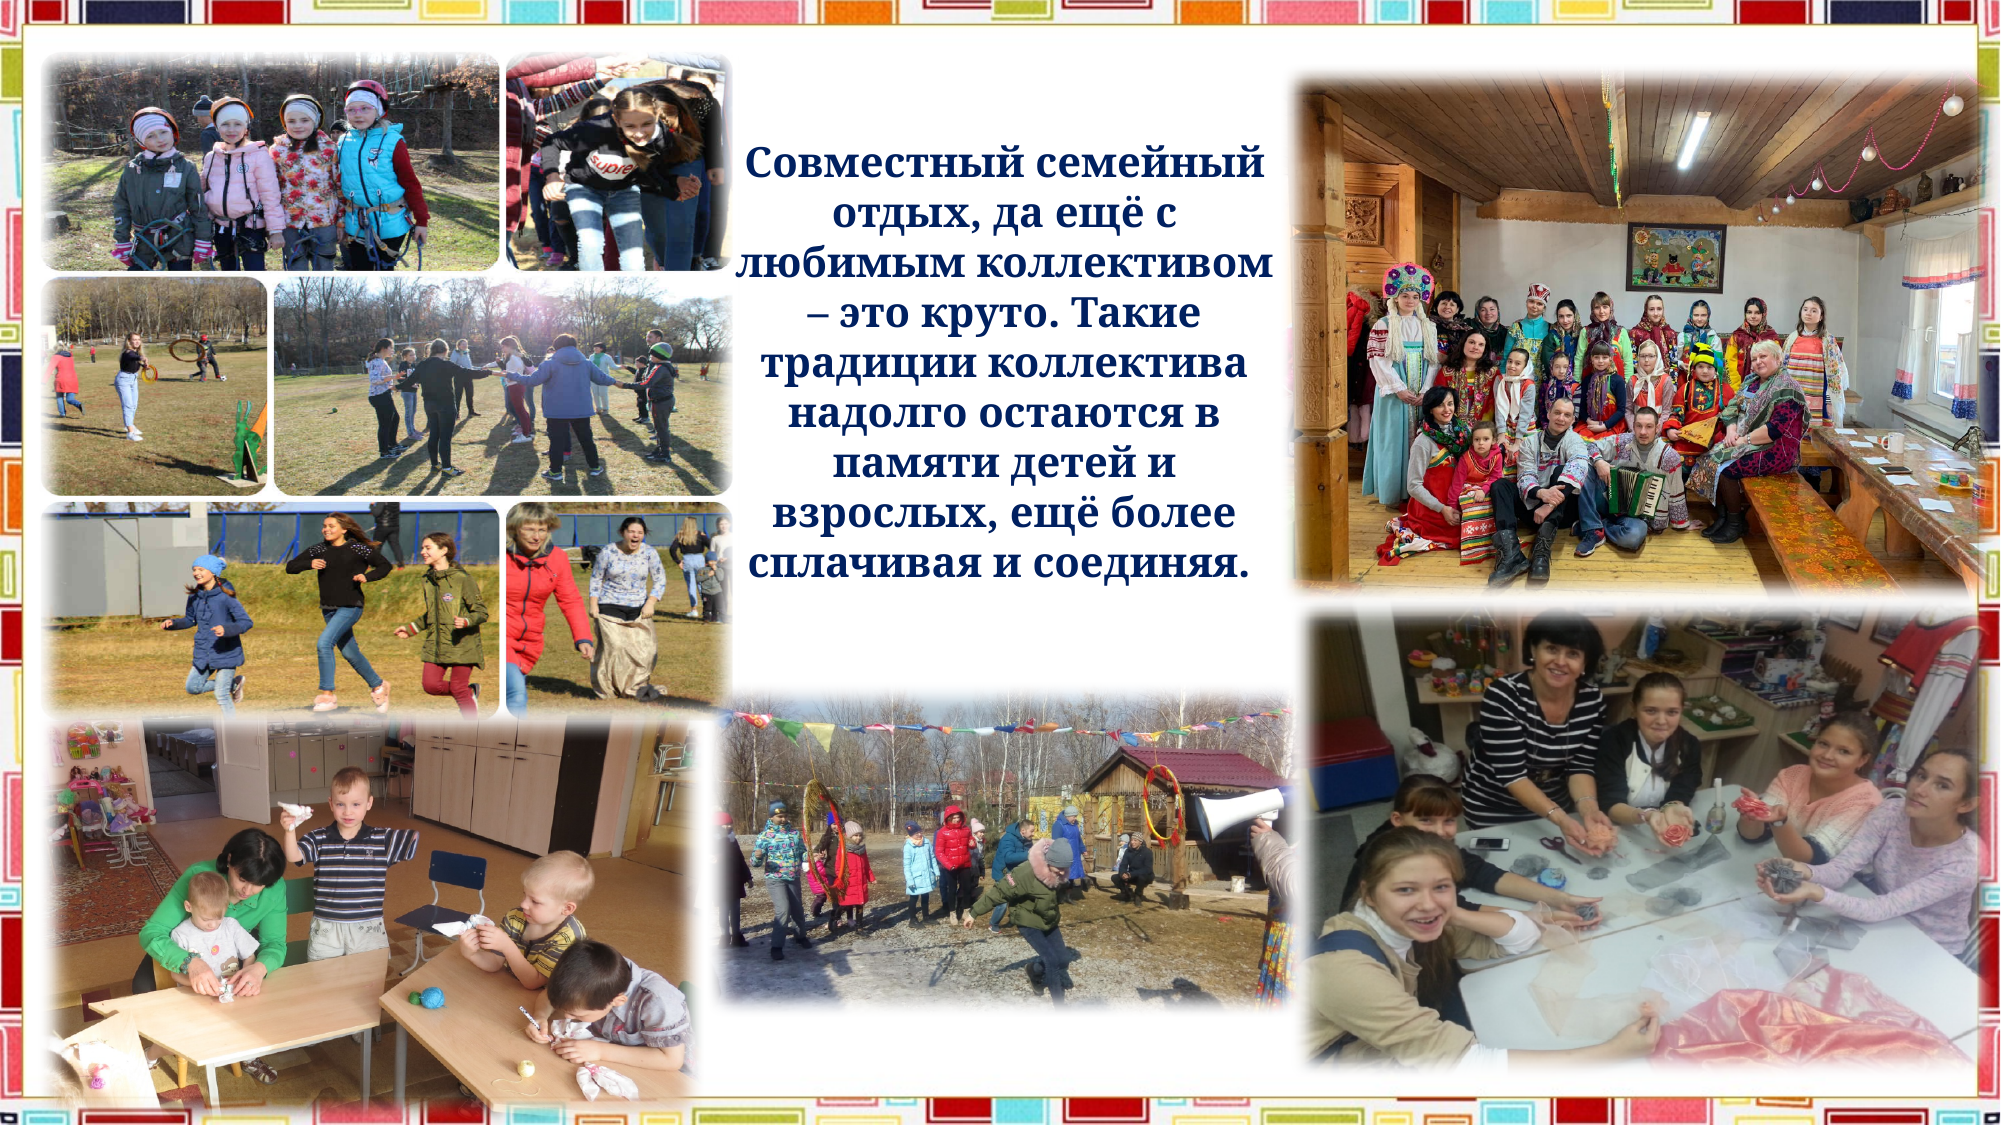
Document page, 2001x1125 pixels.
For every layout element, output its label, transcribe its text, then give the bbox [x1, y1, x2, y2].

picture [0, 0, 2001, 1125]
text_box Совместный семейный отдых, да ещё с любимым коллективом – это круто. Такие традиции коллектива надолго остаются в памяти детей и взрослых, ещё более сплачивая и соединяя. [741, 128, 1280, 593]
